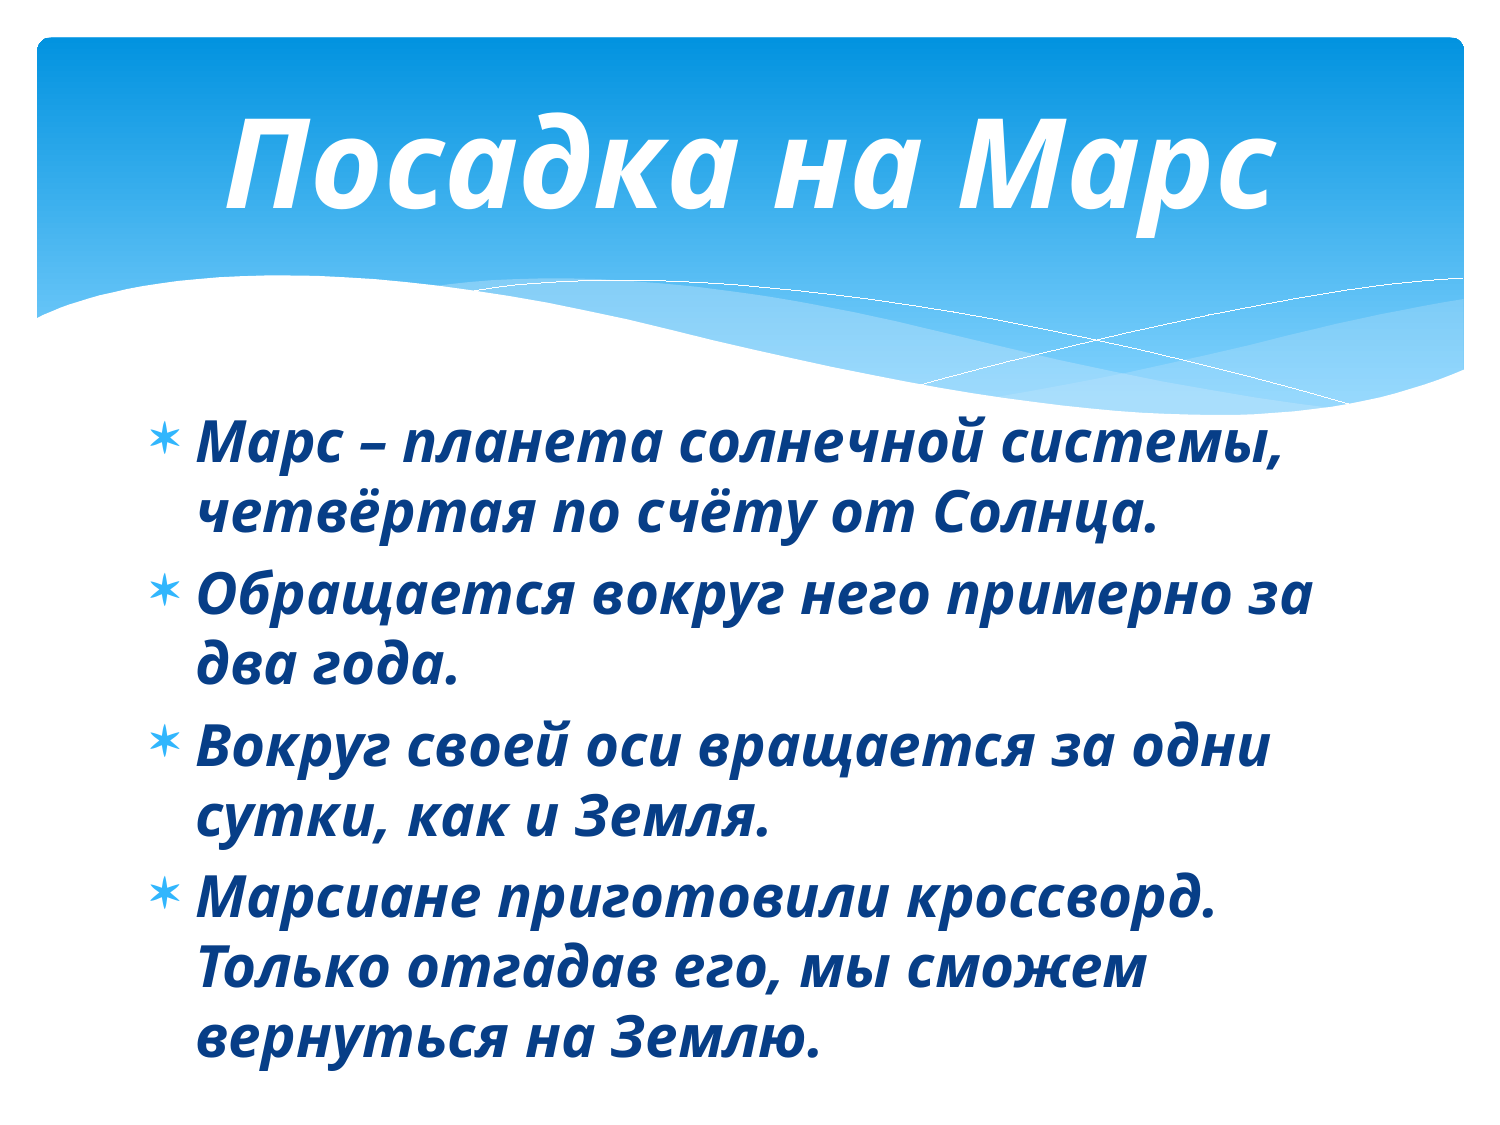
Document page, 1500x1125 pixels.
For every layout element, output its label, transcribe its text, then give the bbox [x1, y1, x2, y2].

list Марс – планета солнечной системы, четвёртая по счёту от Солнца. Обращается вокруг него примерно за два года. Вокруг своей оси вращается за одни сутки, как и Земля. Марсиане приготовили кроссворд. Только отгадав его, мы сможем вернуться на Землю. [135, 396, 1359, 1006]
title Посадка на Марс [74, 55, 1426, 262]
